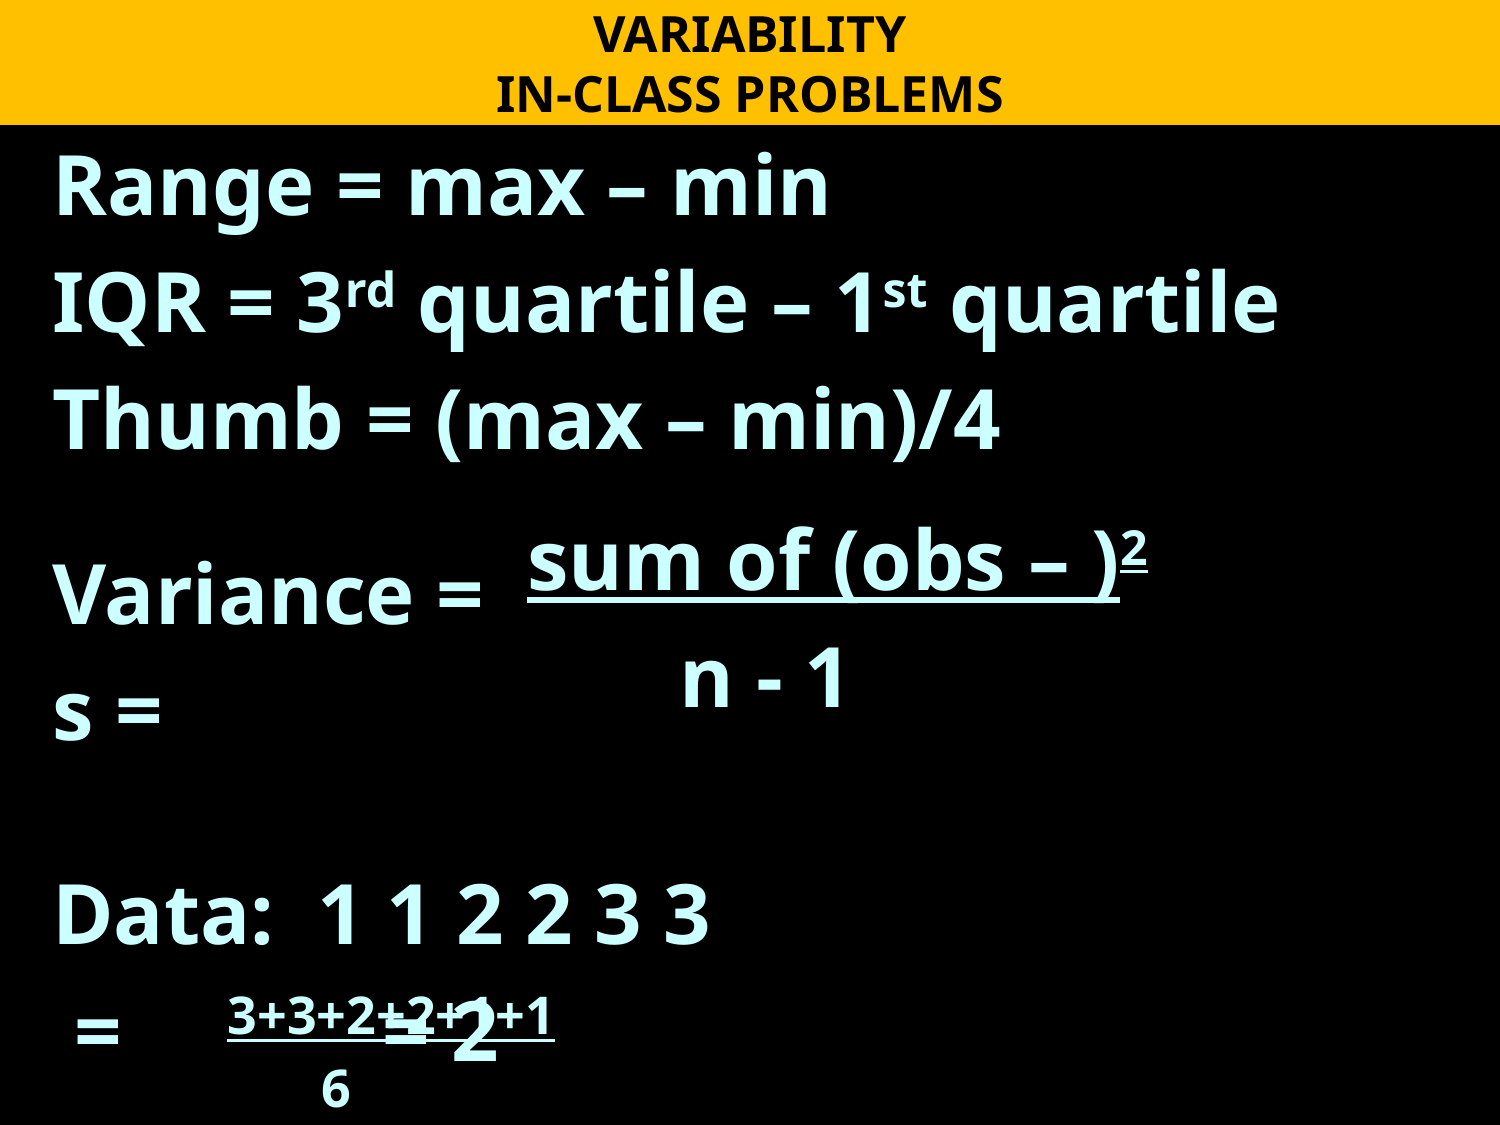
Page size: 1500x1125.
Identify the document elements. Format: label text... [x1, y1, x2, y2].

text_box 3+3+2+2+1+1 6 [212, 975, 607, 1125]
text_box VARIABILITY IN-CLASS PROBLEMS [0, 0, 1500, 125]
